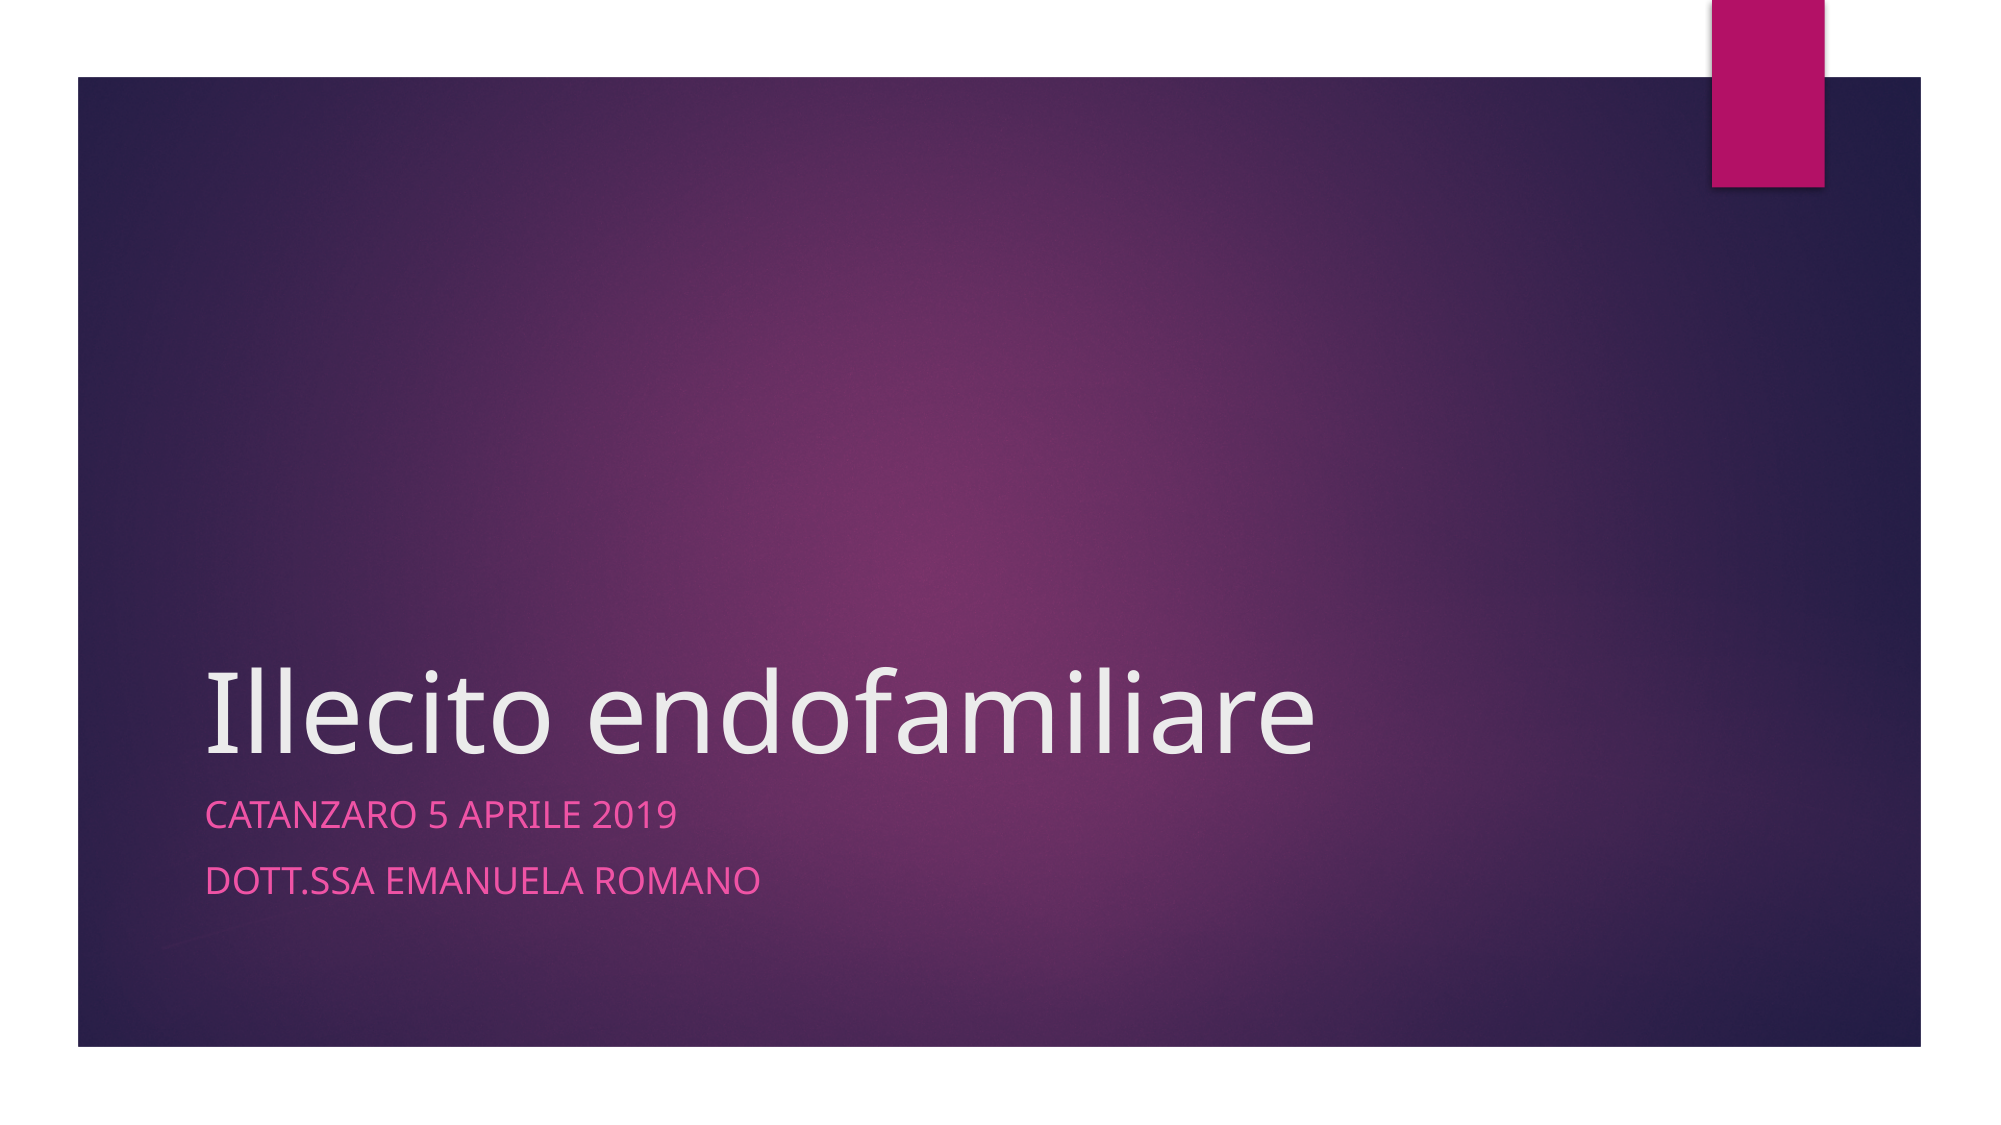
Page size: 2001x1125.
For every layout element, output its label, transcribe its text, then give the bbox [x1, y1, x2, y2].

subtitle CATANZARO 5 APRILE 2019 DOTT.SSA EMANUELA ROMANO [189, 783, 1638, 925]
title Illecito endofamiliare [189, 344, 1638, 783]
